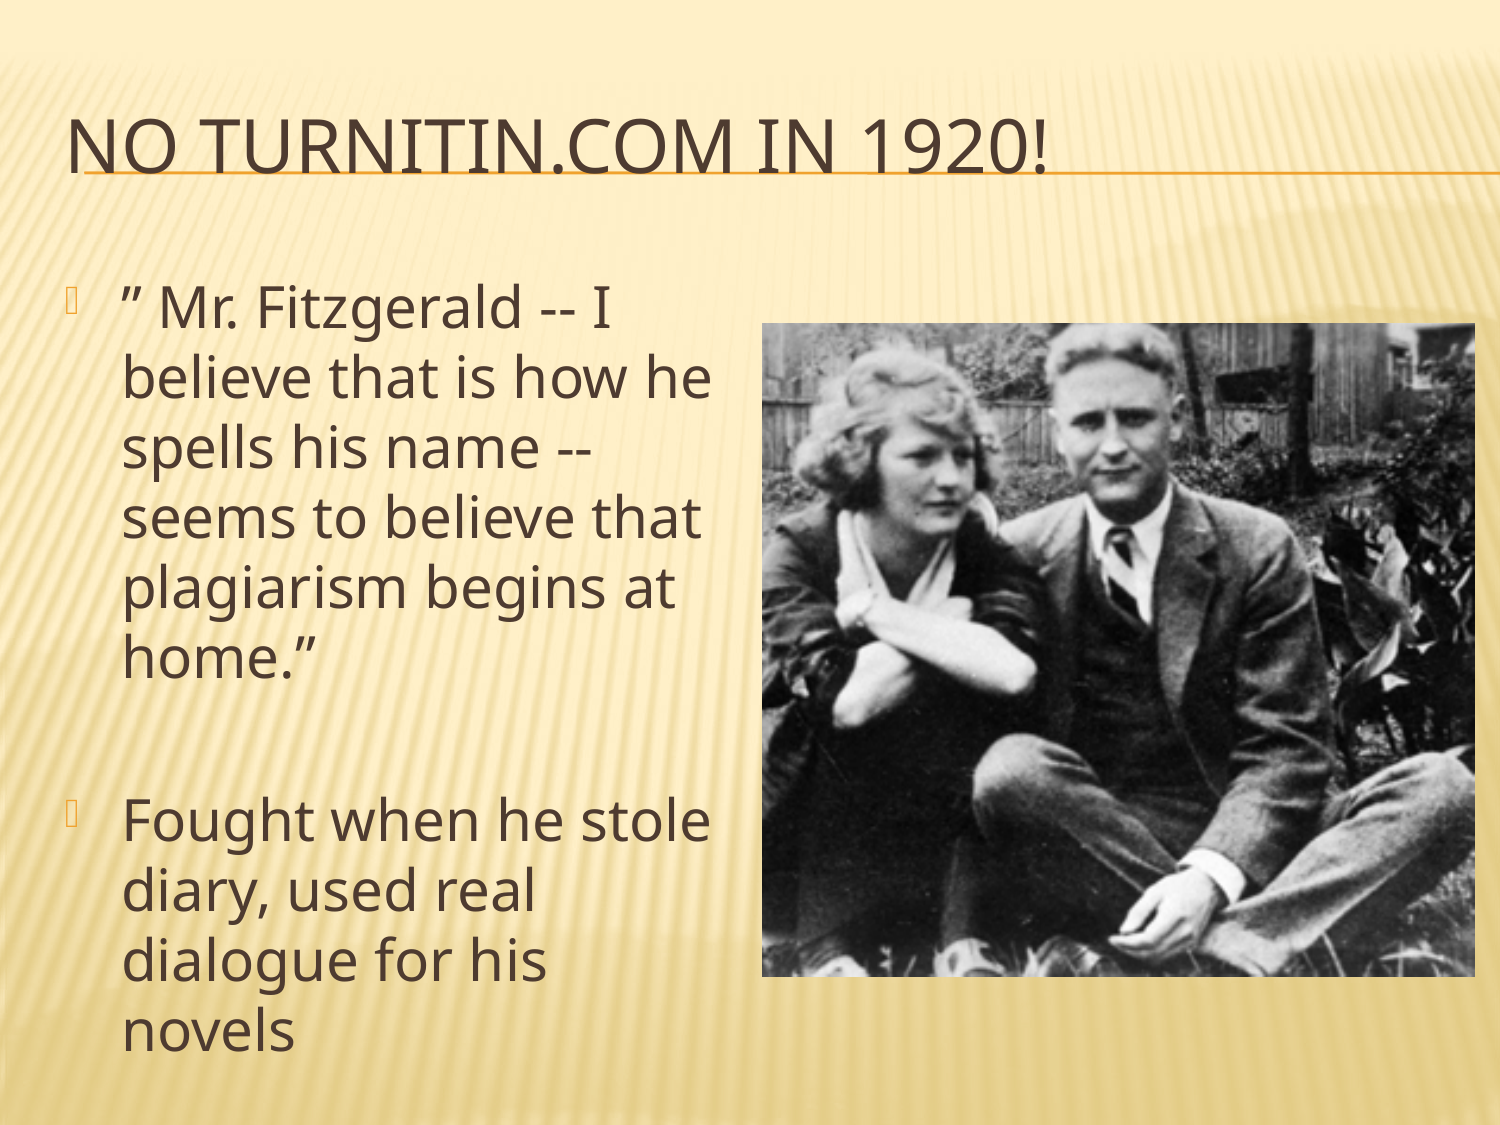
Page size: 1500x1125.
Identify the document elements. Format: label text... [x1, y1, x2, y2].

list ” Mr. Fitzgerald -- I believe that is how he spells his name -- seems to believe that plagiarism begins at home.” Fought when he stole diary, used real dialogue for his novels [50, 262, 738, 1038]
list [762, 262, 1476, 1038]
title No turnitin.com in 1920! [49, 75, 1475, 213]
